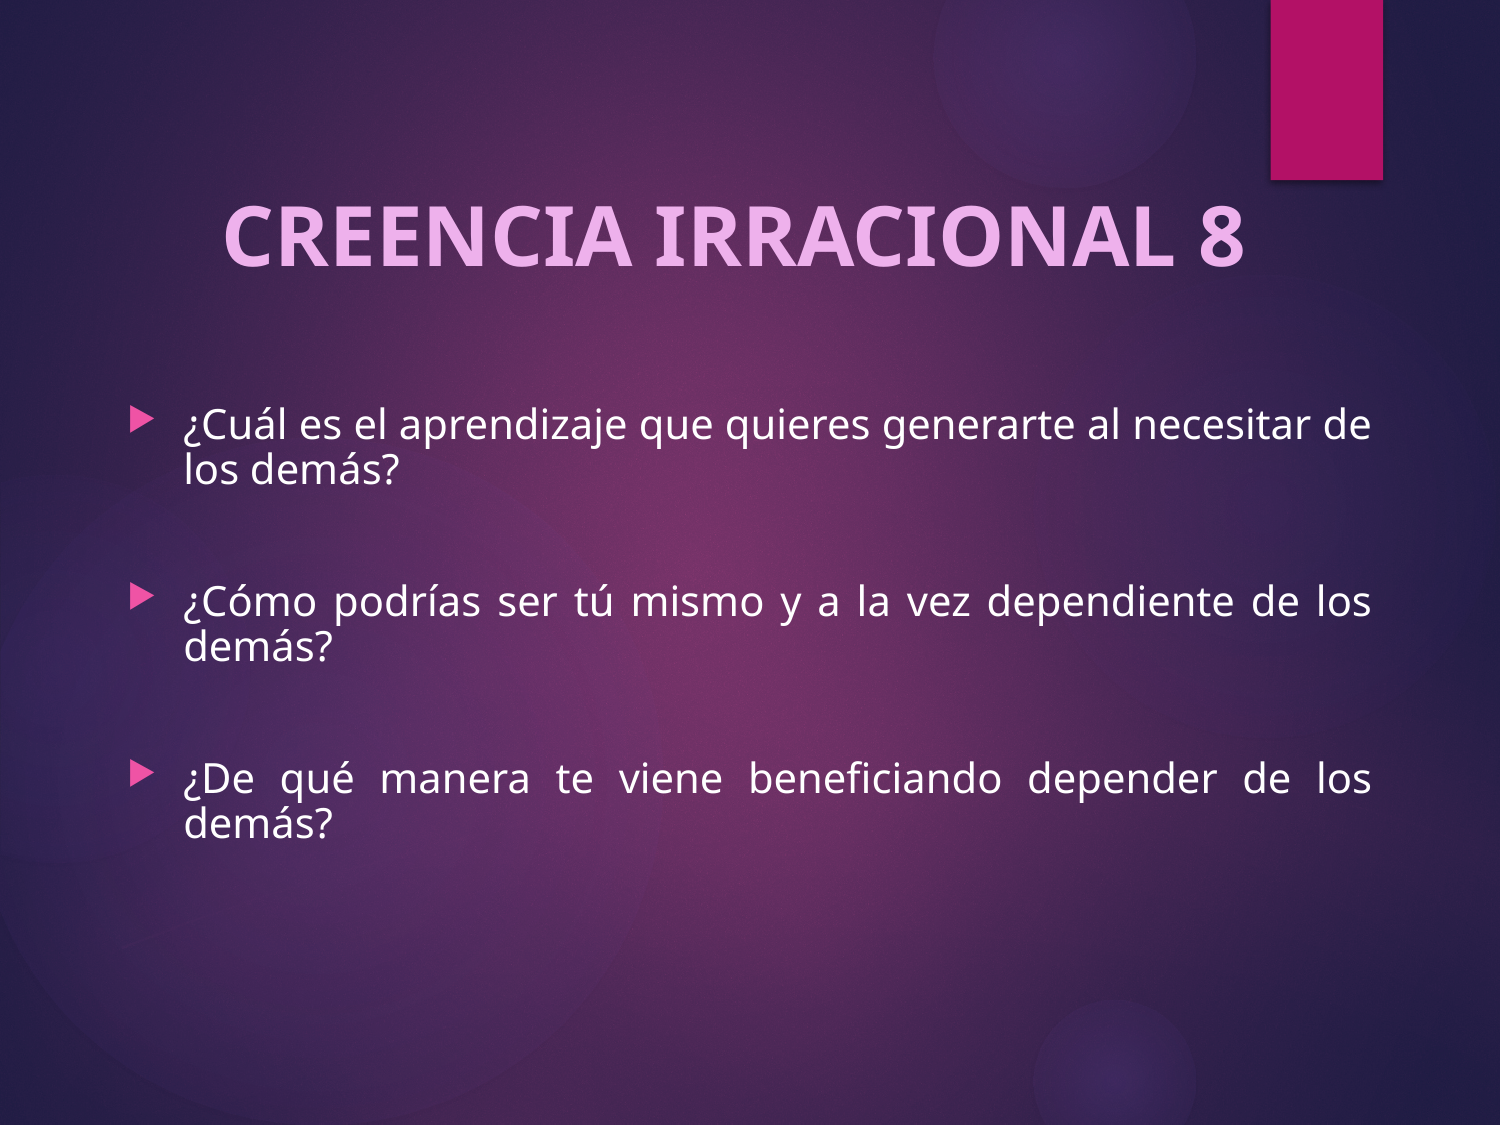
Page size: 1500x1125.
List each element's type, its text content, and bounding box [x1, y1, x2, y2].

list ¿Cuál es el aprendizaje que quieres generarte al necesitar de los demás? ¿Cómo podrías ser tú mismo y a la vez dependiente de los demás? ¿De qué manera te viene beneficiando depender de los demás? [112, 324, 1388, 1047]
text_box CREENCIA IRRACIONAL 8 [135, 104, 1376, 291]
